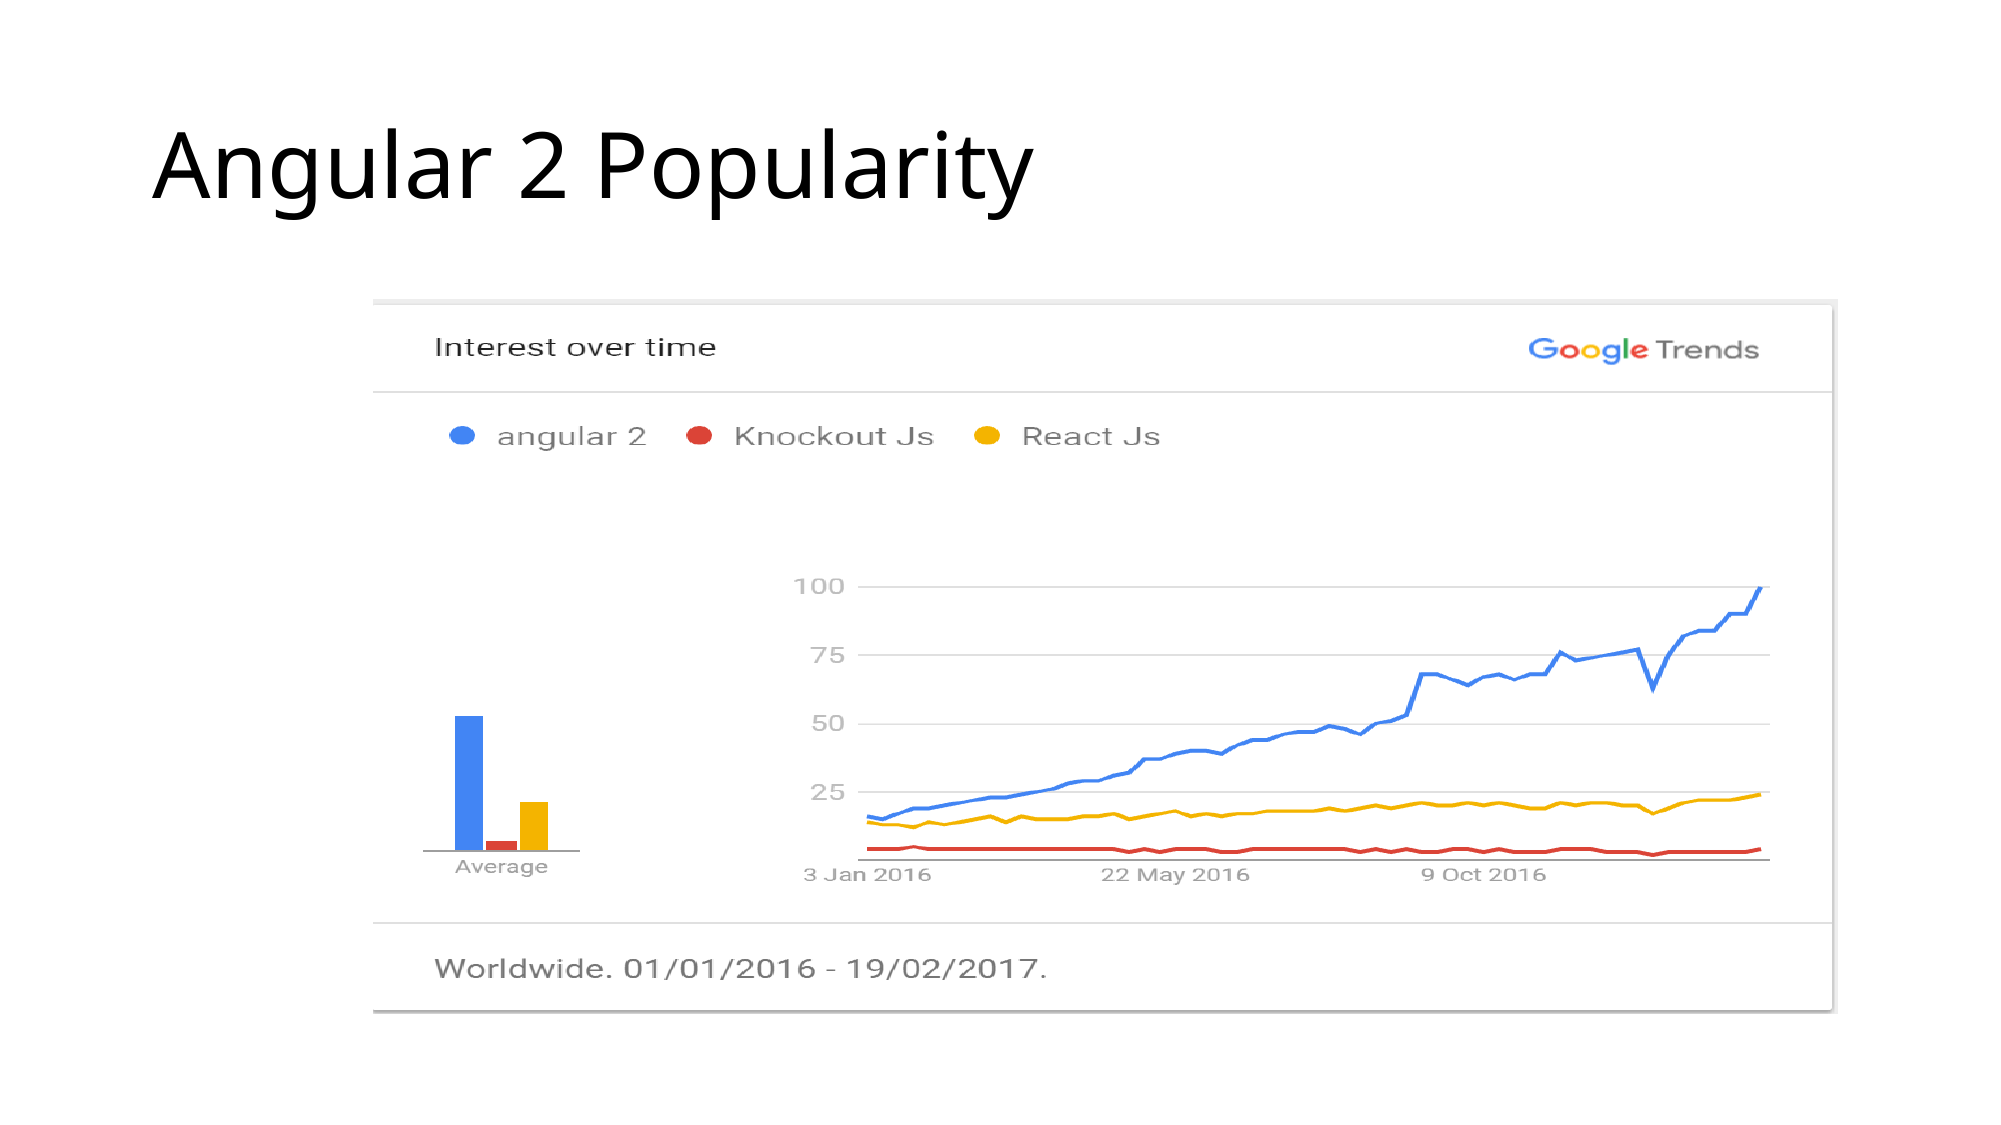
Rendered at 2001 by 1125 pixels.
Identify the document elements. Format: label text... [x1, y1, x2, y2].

title Angular 2 Popularity [137, 59, 1863, 278]
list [373, 299, 1838, 1014]
